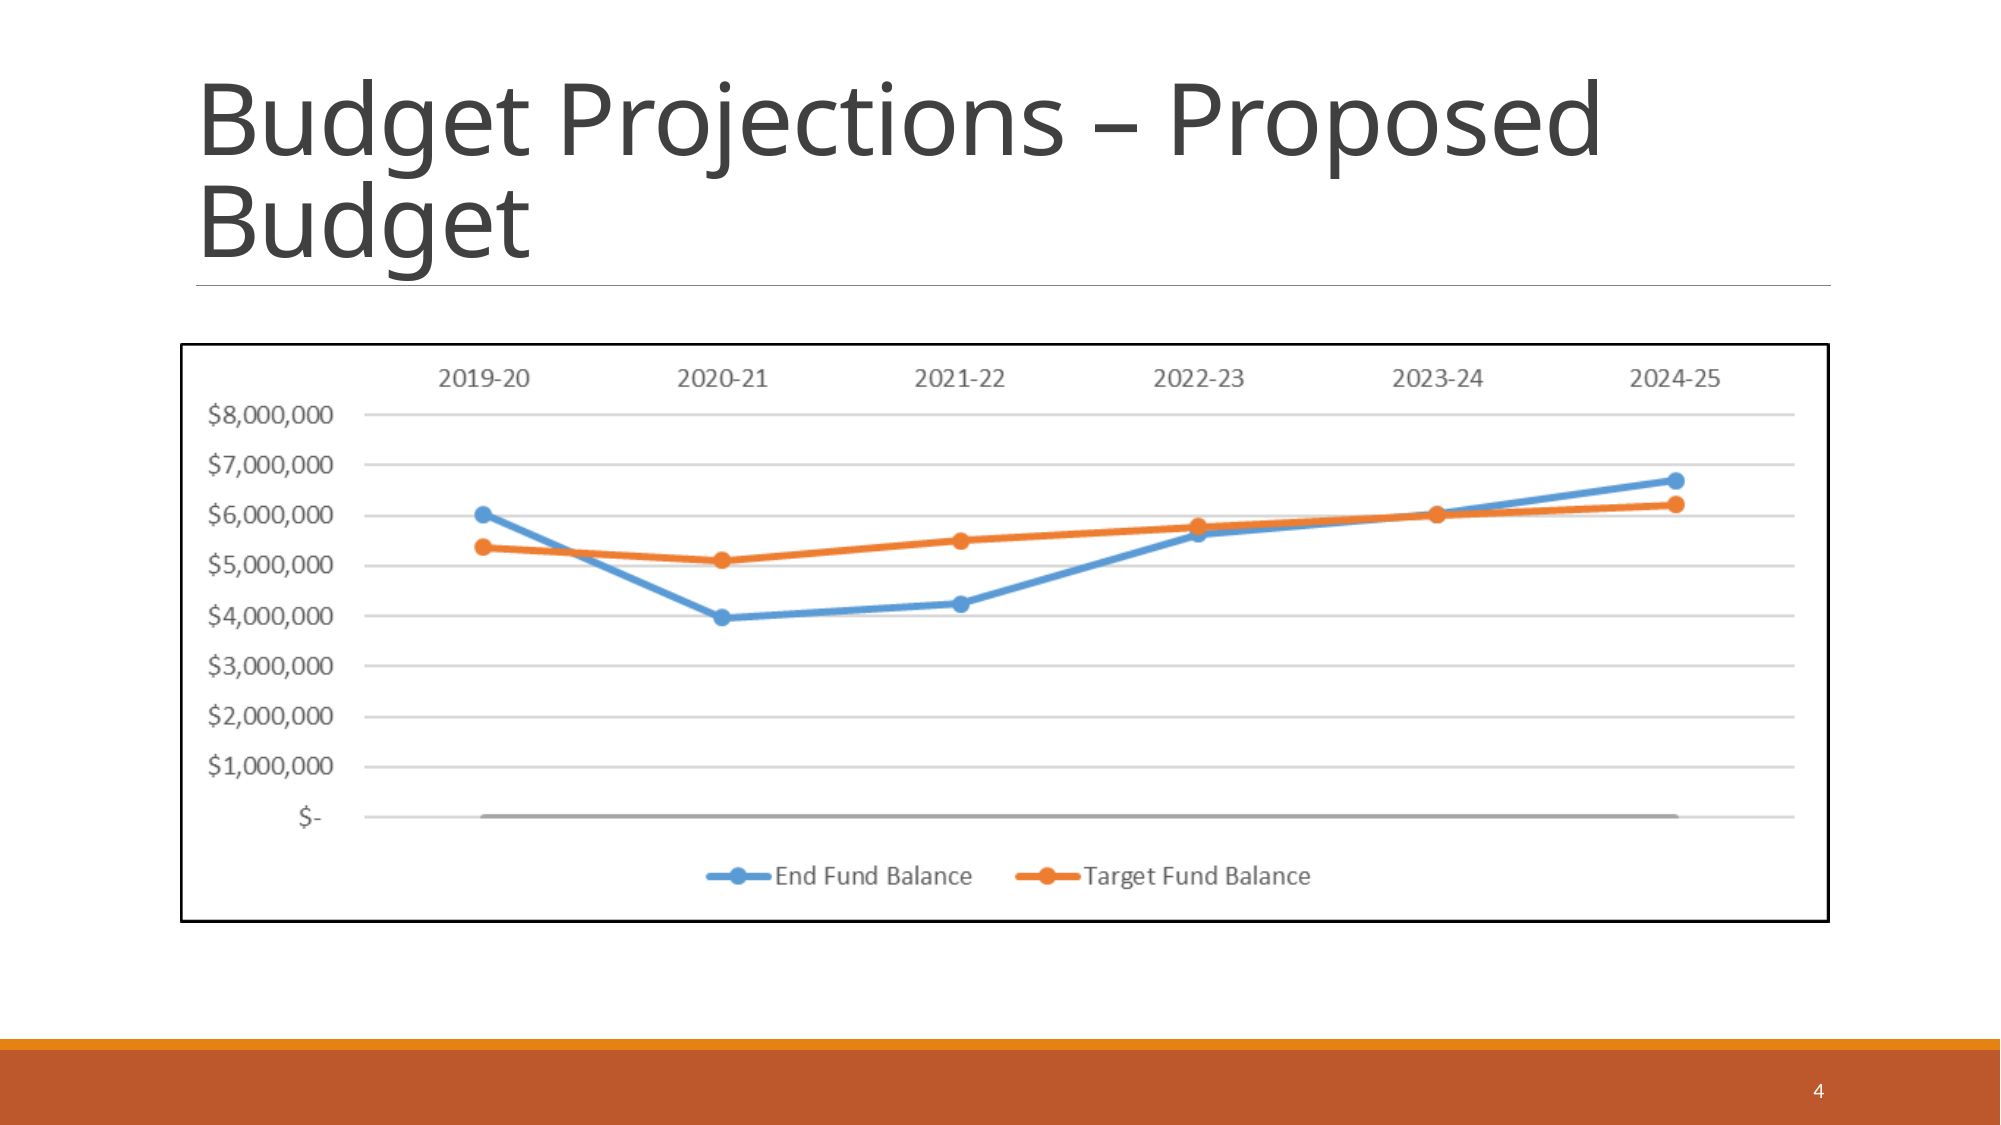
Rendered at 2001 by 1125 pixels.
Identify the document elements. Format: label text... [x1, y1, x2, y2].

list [179, 342, 1831, 923]
slide_number 4 [1624, 1059, 1840, 1120]
title Budget Projections – Proposed Budget [180, 47, 1830, 285]
